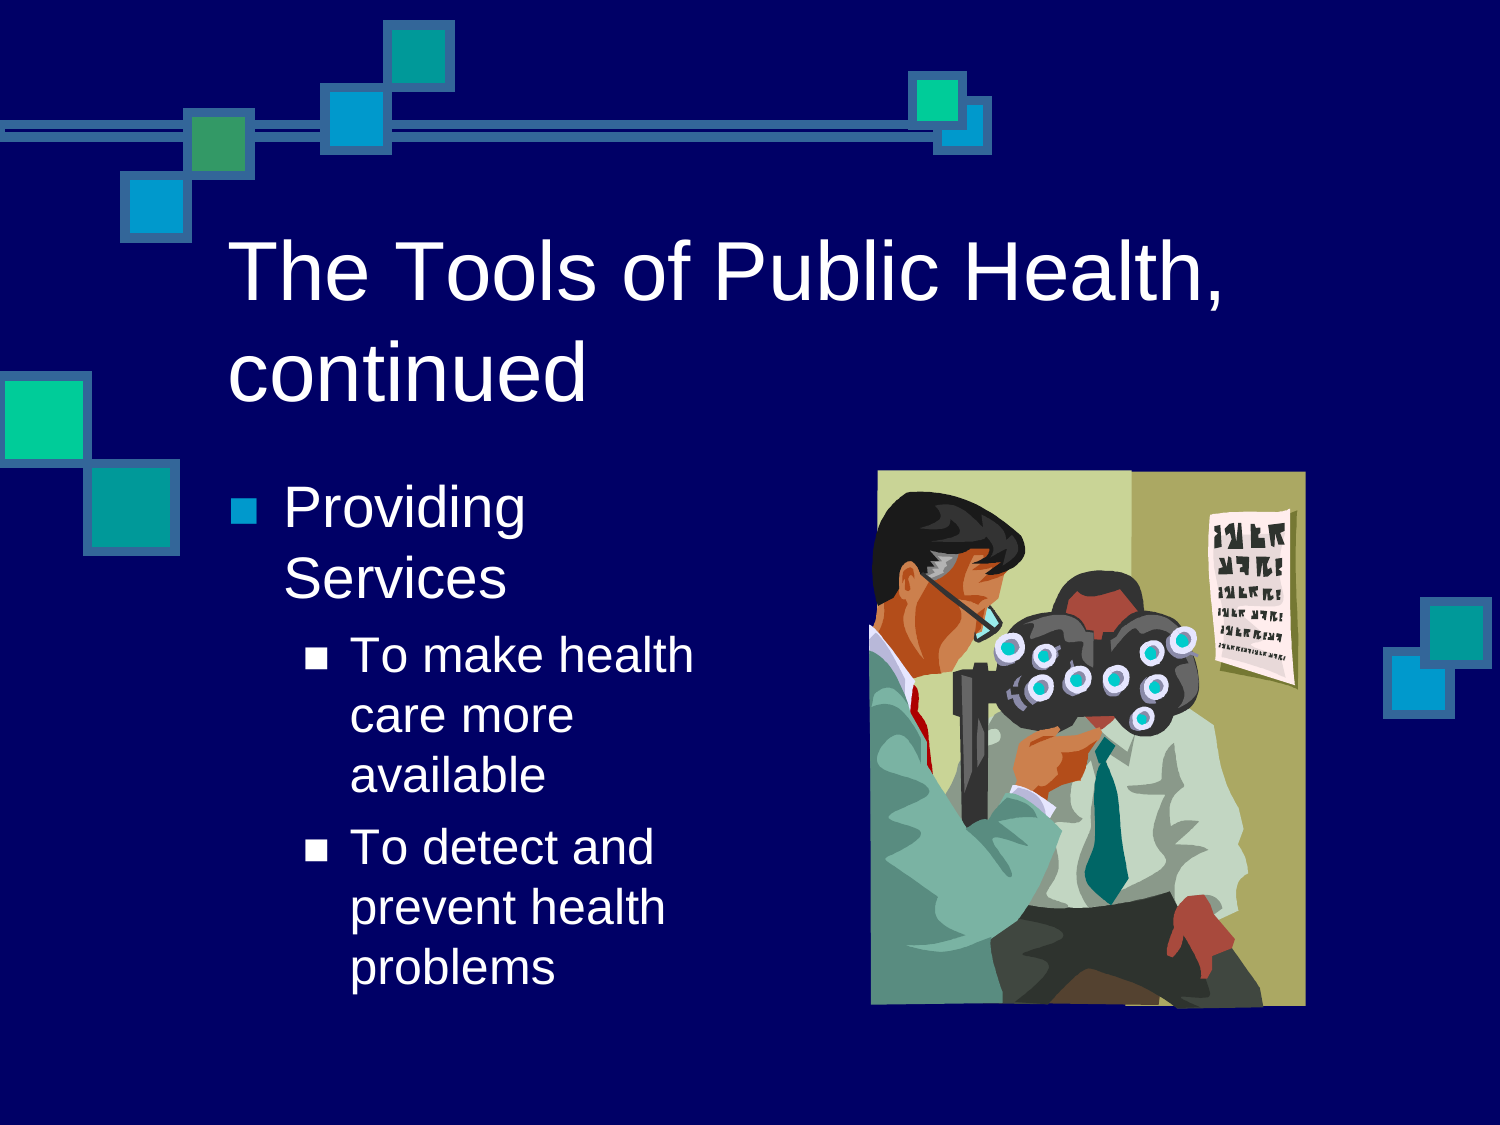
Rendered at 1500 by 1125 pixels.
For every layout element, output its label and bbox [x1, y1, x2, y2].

text_box [0, 0, 1500, 1125]
